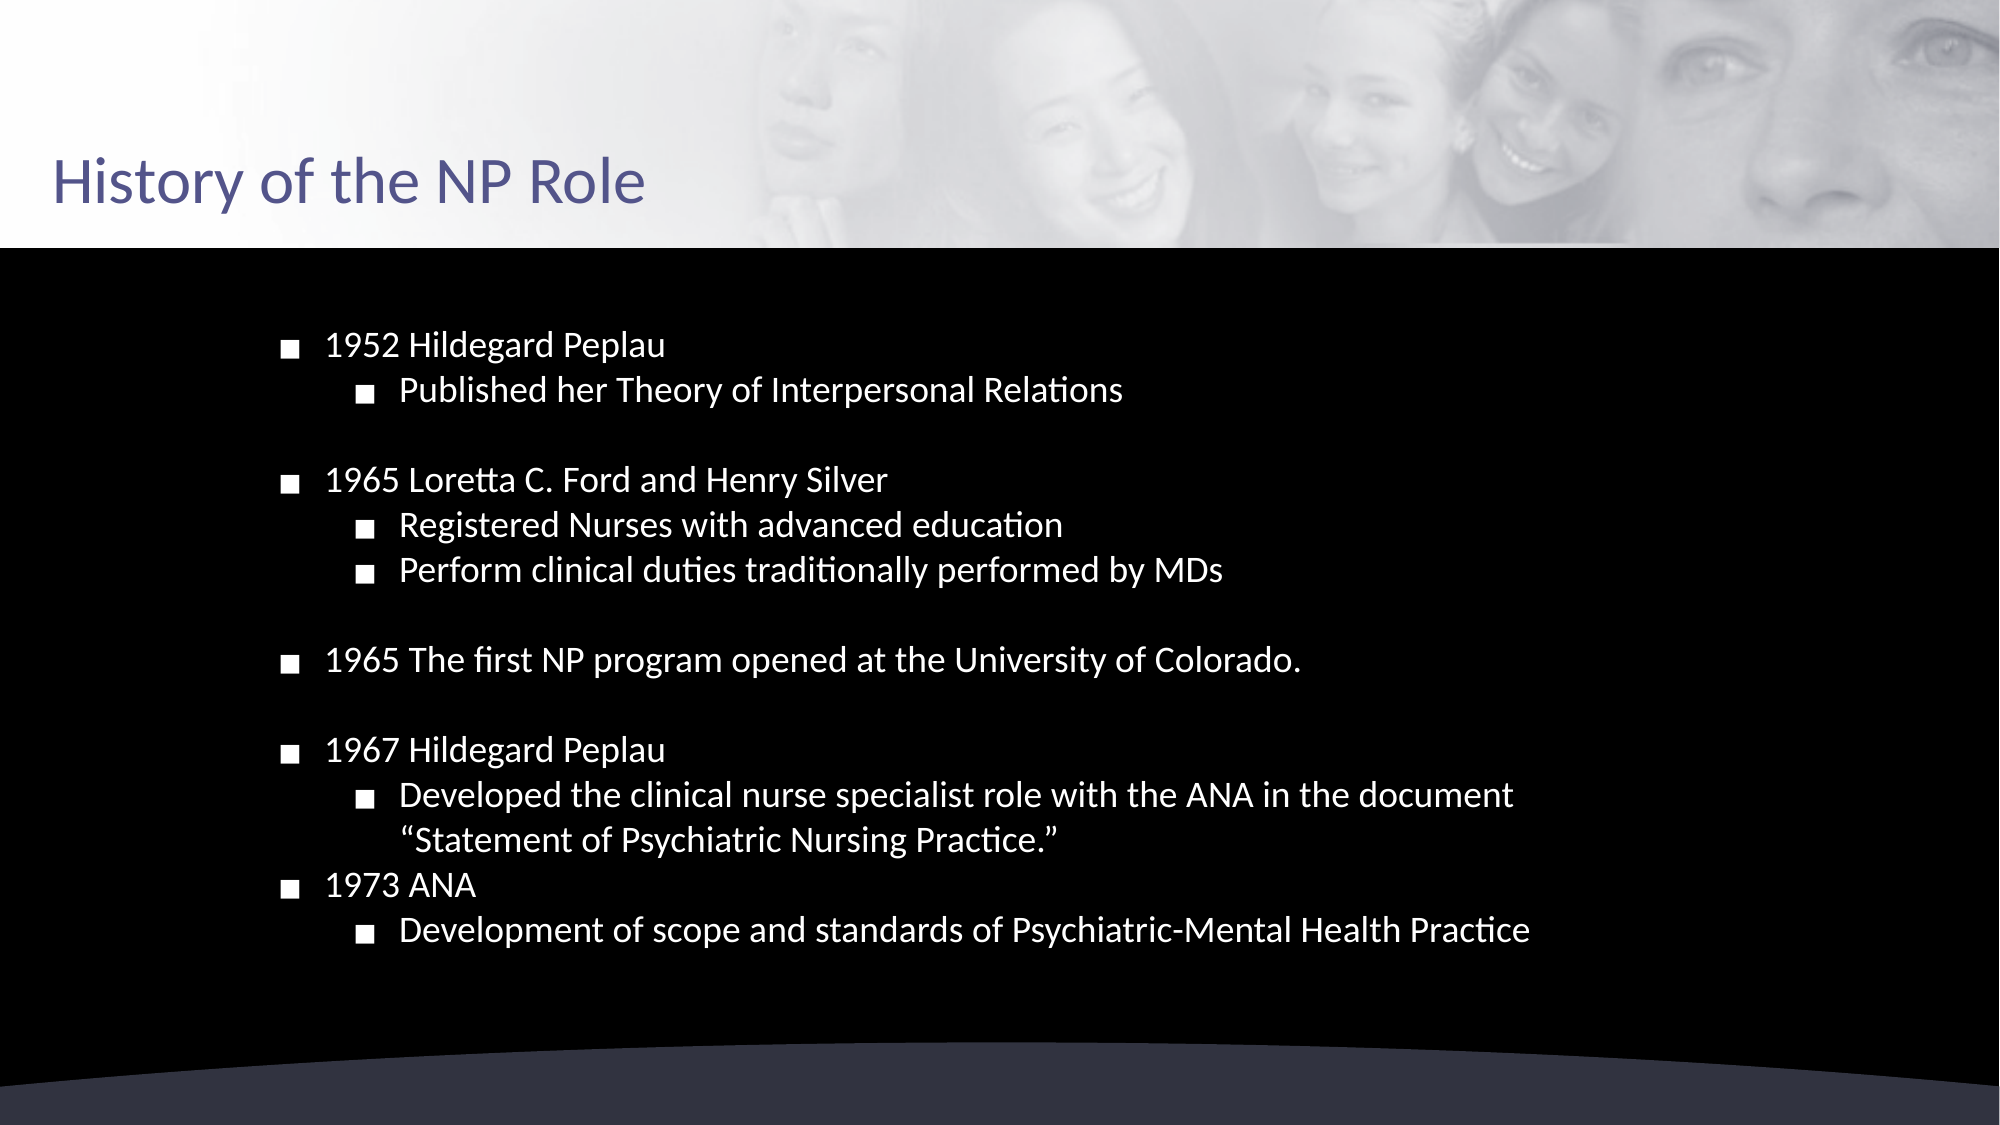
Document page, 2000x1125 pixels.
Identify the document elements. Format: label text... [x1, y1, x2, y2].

title History of the NP Role [37, 45, 1750, 225]
picture [0, 0, 2000, 248]
text_box 1952 Hildegard Peplau Published her Theory of Interpersonal Relations 1965 Loretta C. Ford and Henry Silver Registered Nurses with advanced education Perform clinical duties traditionally performed by MDs 1965 The first NP program opened at the University of Colorado. 1967 Hildegard Peplau Developed the clinical nurse specialist role with the ANA in the document “Statement of Psychiatric Nursing Practice.” 1973 ANA Development of scope and standards of Psychiatric-Mental Health Practice [262, 312, 1700, 1010]
